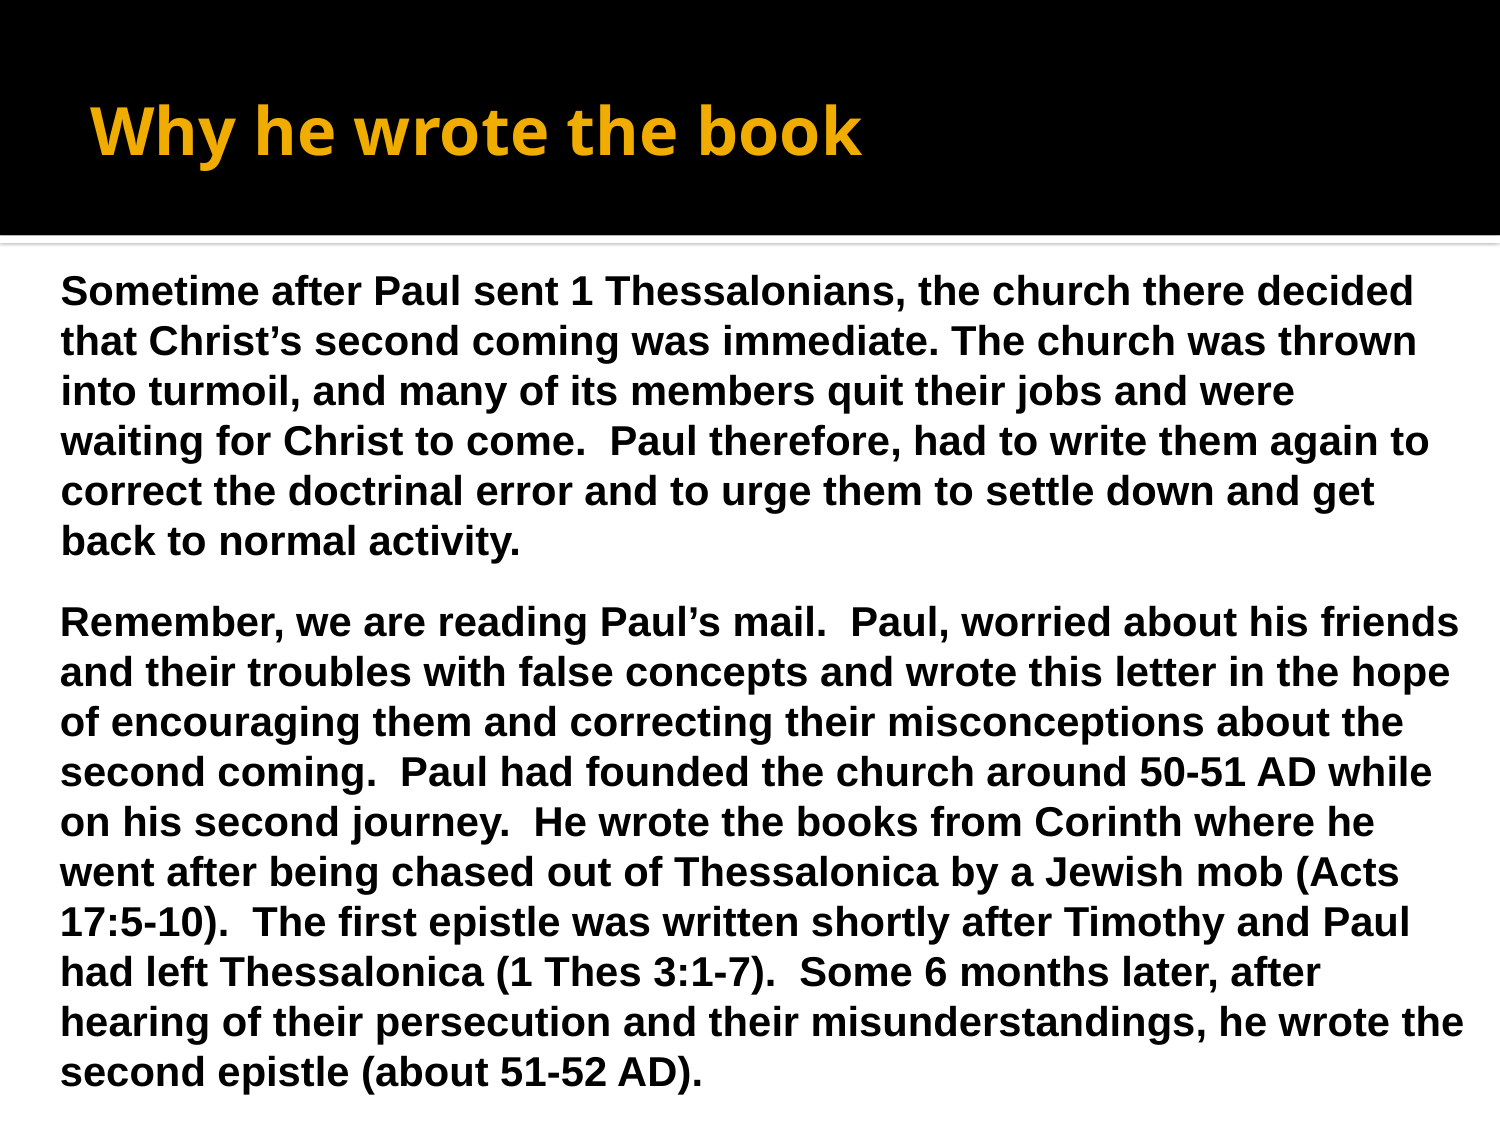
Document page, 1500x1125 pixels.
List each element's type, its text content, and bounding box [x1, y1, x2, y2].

text_box Sometime after Paul sent 1 Thessalonians, the church there decided that Christ’s second coming was immediate. The church was thrown into turmoil, and many of its members quit their jobs and were waiting for Christ to come. Paul therefore, had to write them again to correct the doctrinal error and to urge them to settle down and get back to normal activity. [45, 256, 1459, 572]
title Why he wrote the book [75, 25, 1425, 231]
list Remember, we are reading Paul’s mail. Paul, worried about his friends and their troubles with false concepts and wrote this letter in the hope of encouraging them and correcting their misconceptions about the second coming. Paul had founded the church around 50-51 AD while on his second journey. He wrote the books from Corinth where he went after being chased out of Thessalonica by a Jewish mob (Acts 17:5-10). The first epistle was written shortly after Timothy and Paul had left Thessalonica (1 Thes 3:1-7). Some 6 months later, after hearing of their persecution and their misunderstandings, he wrote the second epistle (about 51-52 AD). [31, 579, 1482, 1117]
